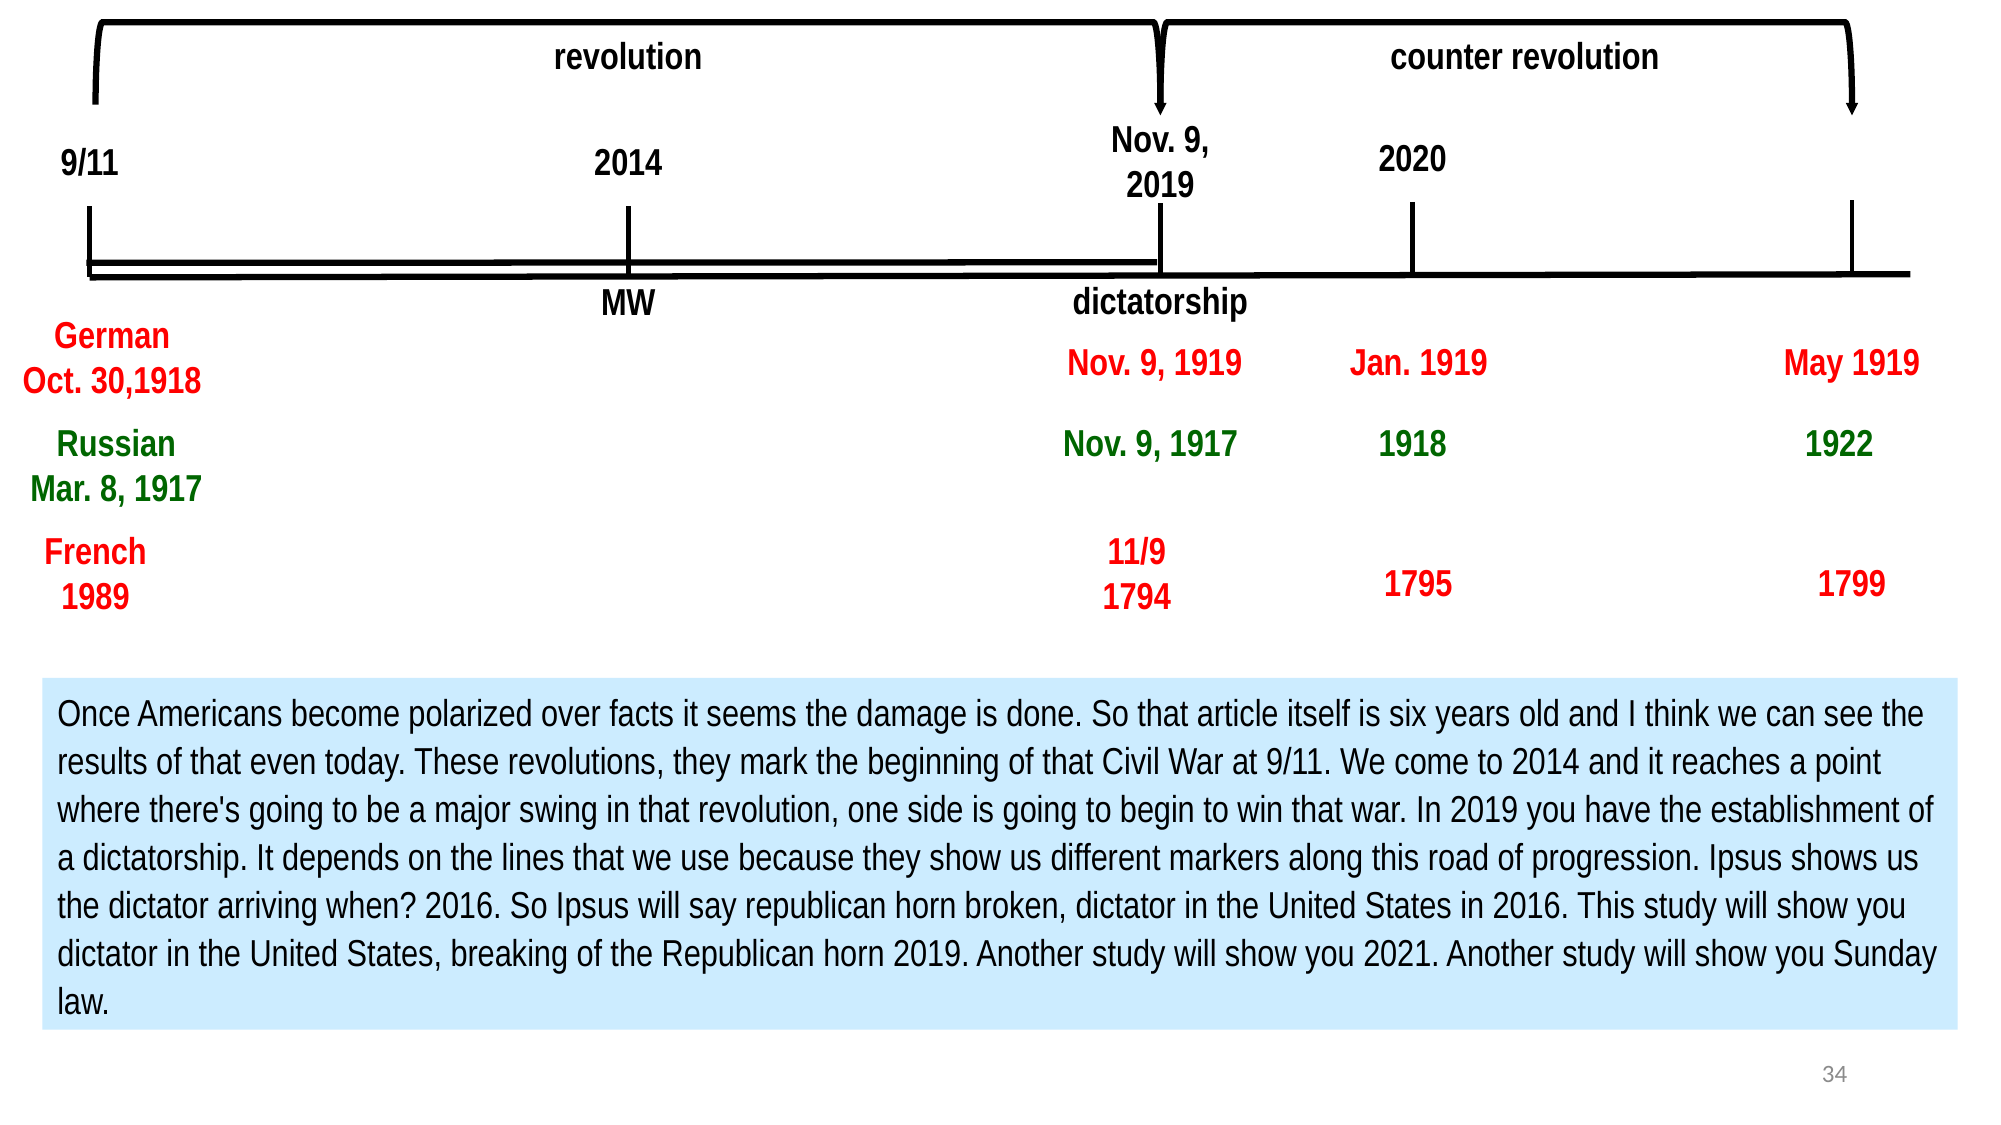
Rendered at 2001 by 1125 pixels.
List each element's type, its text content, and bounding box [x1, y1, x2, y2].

text_box 1918 [1350, 411, 1475, 471]
text_box 11/9 1794 [1049, 519, 1225, 625]
text_box Nov. 9, 1917 [1042, 411, 1259, 471]
text_box [95, 21, 1160, 105]
text_box dictatorship [1042, 278, 1278, 330]
text_box MW [555, 278, 702, 331]
text_box Nov. 9, 2019 [1087, 107, 1234, 213]
text_box MW [555, 270, 628, 274]
text_box German Oct. 30,1918 [0, 303, 225, 409]
text_box counter revolution [1272, 24, 1778, 85]
text_box Nov. 9, 1919 [1042, 330, 1267, 391]
text_box revolution [375, 24, 880, 85]
text_box dictatorship [1042, 269, 1160, 274]
text_box 2014 [555, 131, 702, 191]
text_box dictatorship [1161, 269, 1278, 274]
text_box Once Americans become polarized over facts it seems the damage is done. So that article itself is six years old and I think we can see the results of that even today. These revolutions, they mark the beginning of that Civil War at 9/11. We come to 2014 and it reaches a point where there's going to be a major swing in that revolution, one side is going to begin to win that war. In 2019 you have the establishment of a dictatorship. It depends on the lines that we use because they show us different markers along this road of progression. Ipsus shows us the dictator arriving when? 2016. So Ipsus will say republican horn broken, dictator in the United States in 2016. This study will show you dictator in the United States, breaking of the Republican horn 2019. Another study will show you 2021. Another study will show you Sunday law. [42, 677, 1958, 1030]
text_box 9/11 [16, 131, 163, 191]
slide_number 34 [1412, 1042, 1863, 1103]
text_box 2020 [1339, 126, 1486, 187]
text_box [1159, 21, 1852, 105]
text_box Russian Mar. 8, 1917 [8, 411, 224, 516]
text_box MW [629, 270, 702, 274]
text_box May 1919 [1764, 330, 1940, 391]
text_box French 1989 [7, 519, 183, 625]
text_box 1799 [1764, 551, 1940, 612]
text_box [629, 274, 1911, 278]
text_box 1922 [1777, 411, 1902, 471]
text_box 1795 [1330, 551, 1506, 612]
text_box Jan. 1919 [1331, 330, 1507, 391]
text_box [90, 274, 628, 278]
